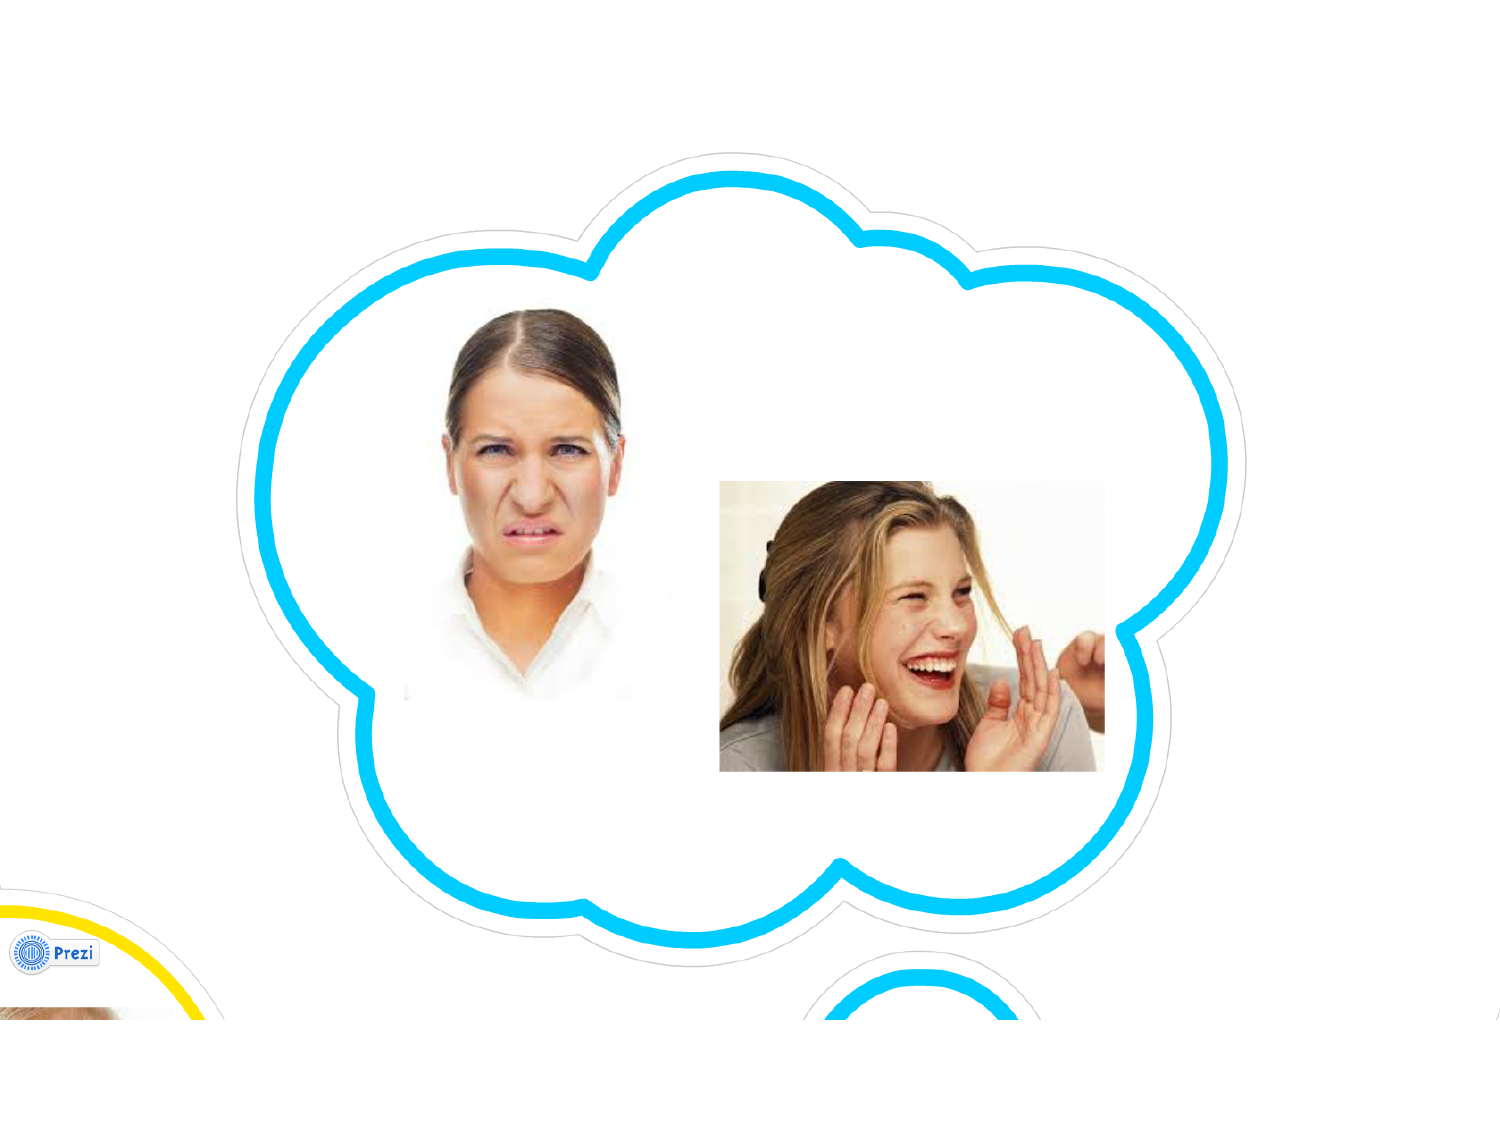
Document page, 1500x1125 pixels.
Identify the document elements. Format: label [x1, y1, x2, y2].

picture [848, 986, 996, 1020]
picture [0, 81, 1500, 1020]
